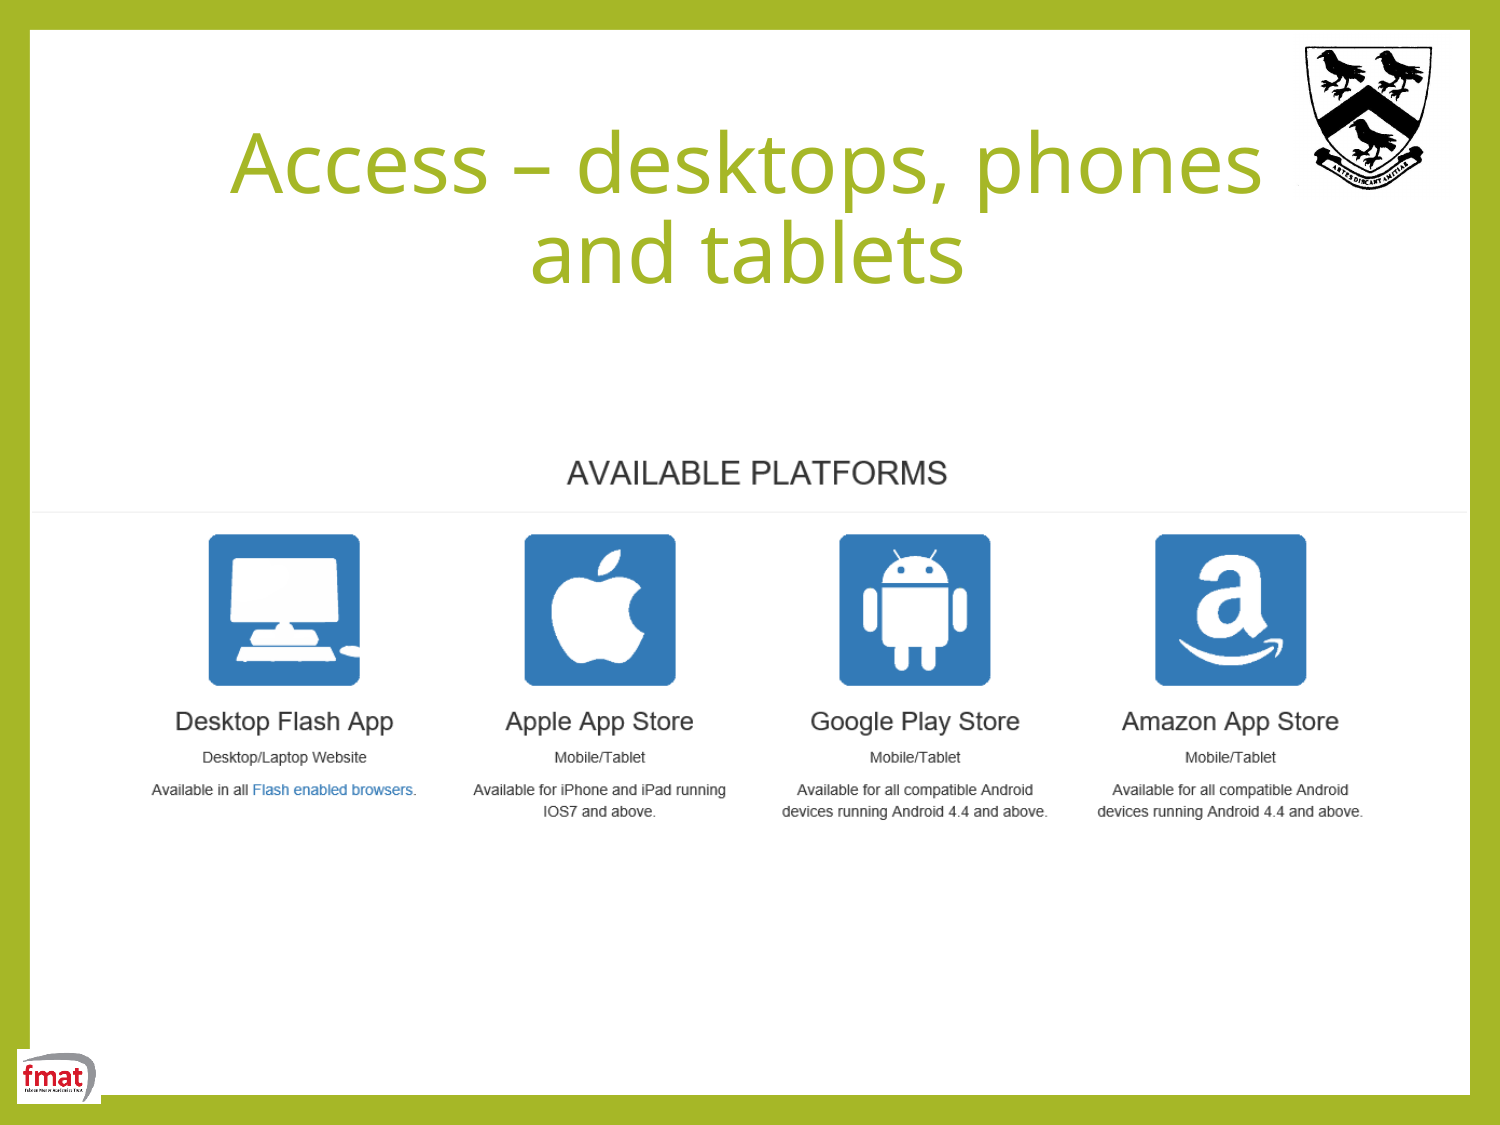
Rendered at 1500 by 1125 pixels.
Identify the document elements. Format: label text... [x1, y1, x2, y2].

title Access – desktops, phones and tablets [140, 99, 1356, 323]
picture [1292, 33, 1453, 200]
picture [32, 437, 1468, 833]
picture [17, 1049, 101, 1104]
